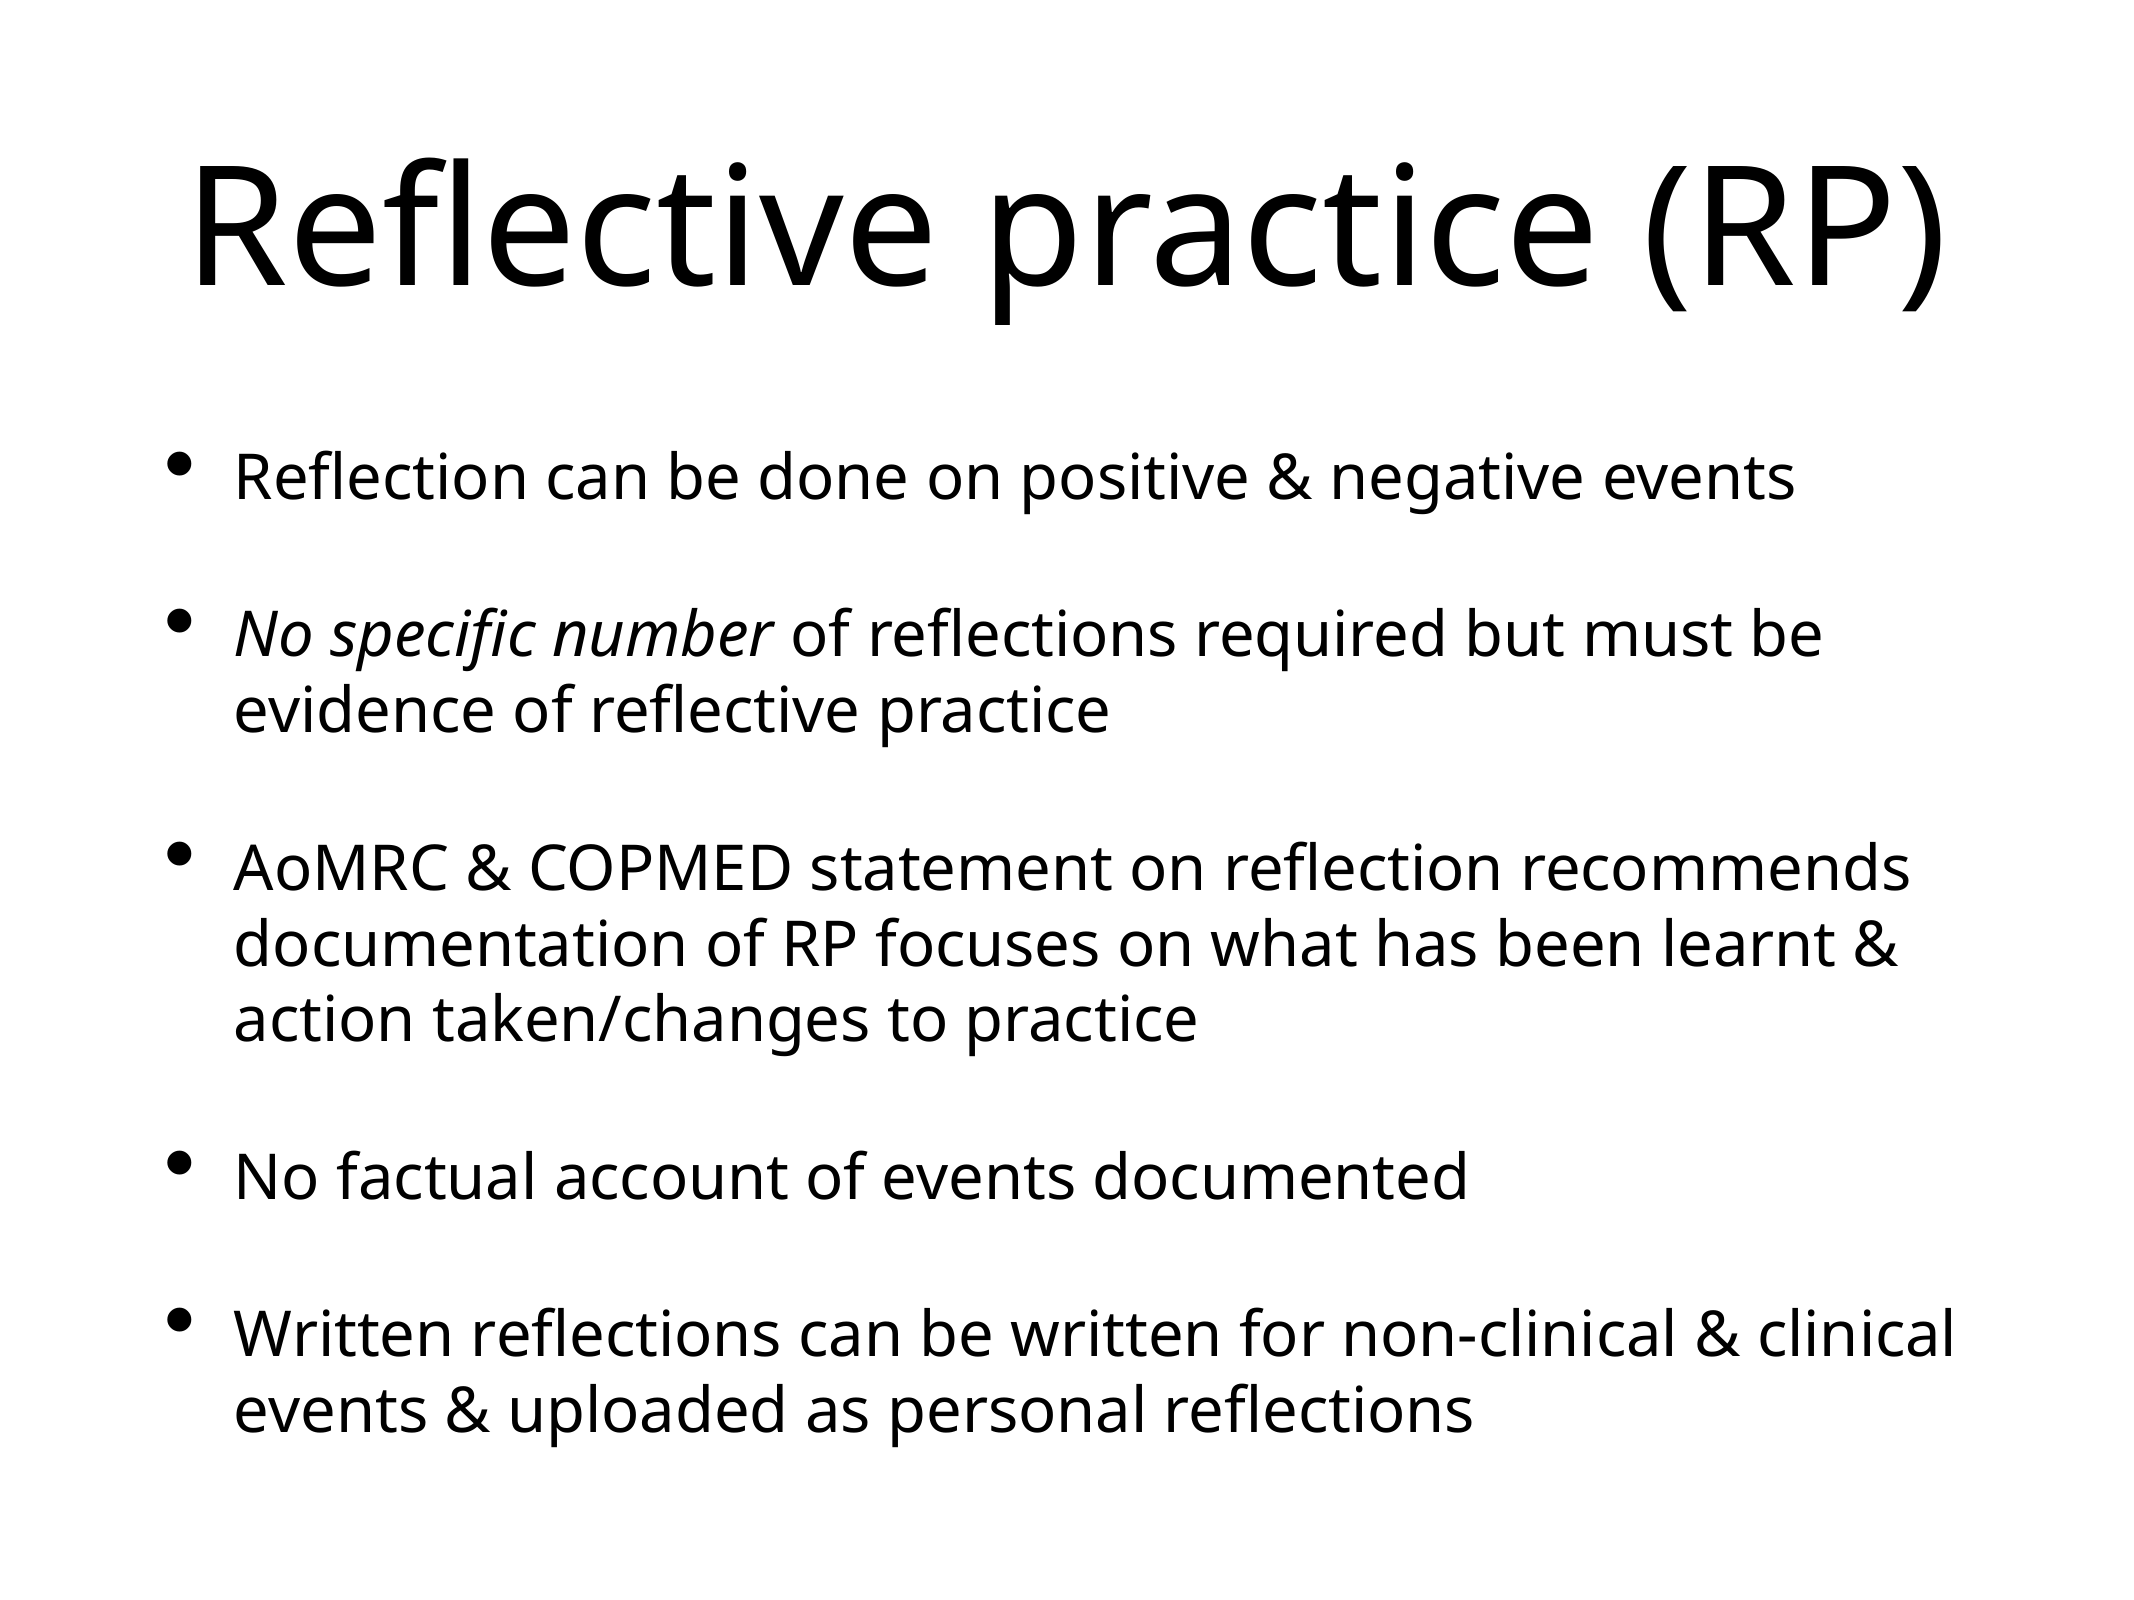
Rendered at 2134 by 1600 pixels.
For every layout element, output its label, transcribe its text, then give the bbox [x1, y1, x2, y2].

title Reflective practice (RP) [155, 41, 1978, 397]
list Reflection can be done on positive & negative events No specific number of reflections required but must be evidence of reflective practice AoMRC & COPMED statement on reflection recommends documentation of RP focuses on what has been learnt & action taken/changes to practice No factual account of events documented Written reflections can be written for non-clinical & clinical events & uploaded as personal reflections [155, 424, 1978, 1457]
